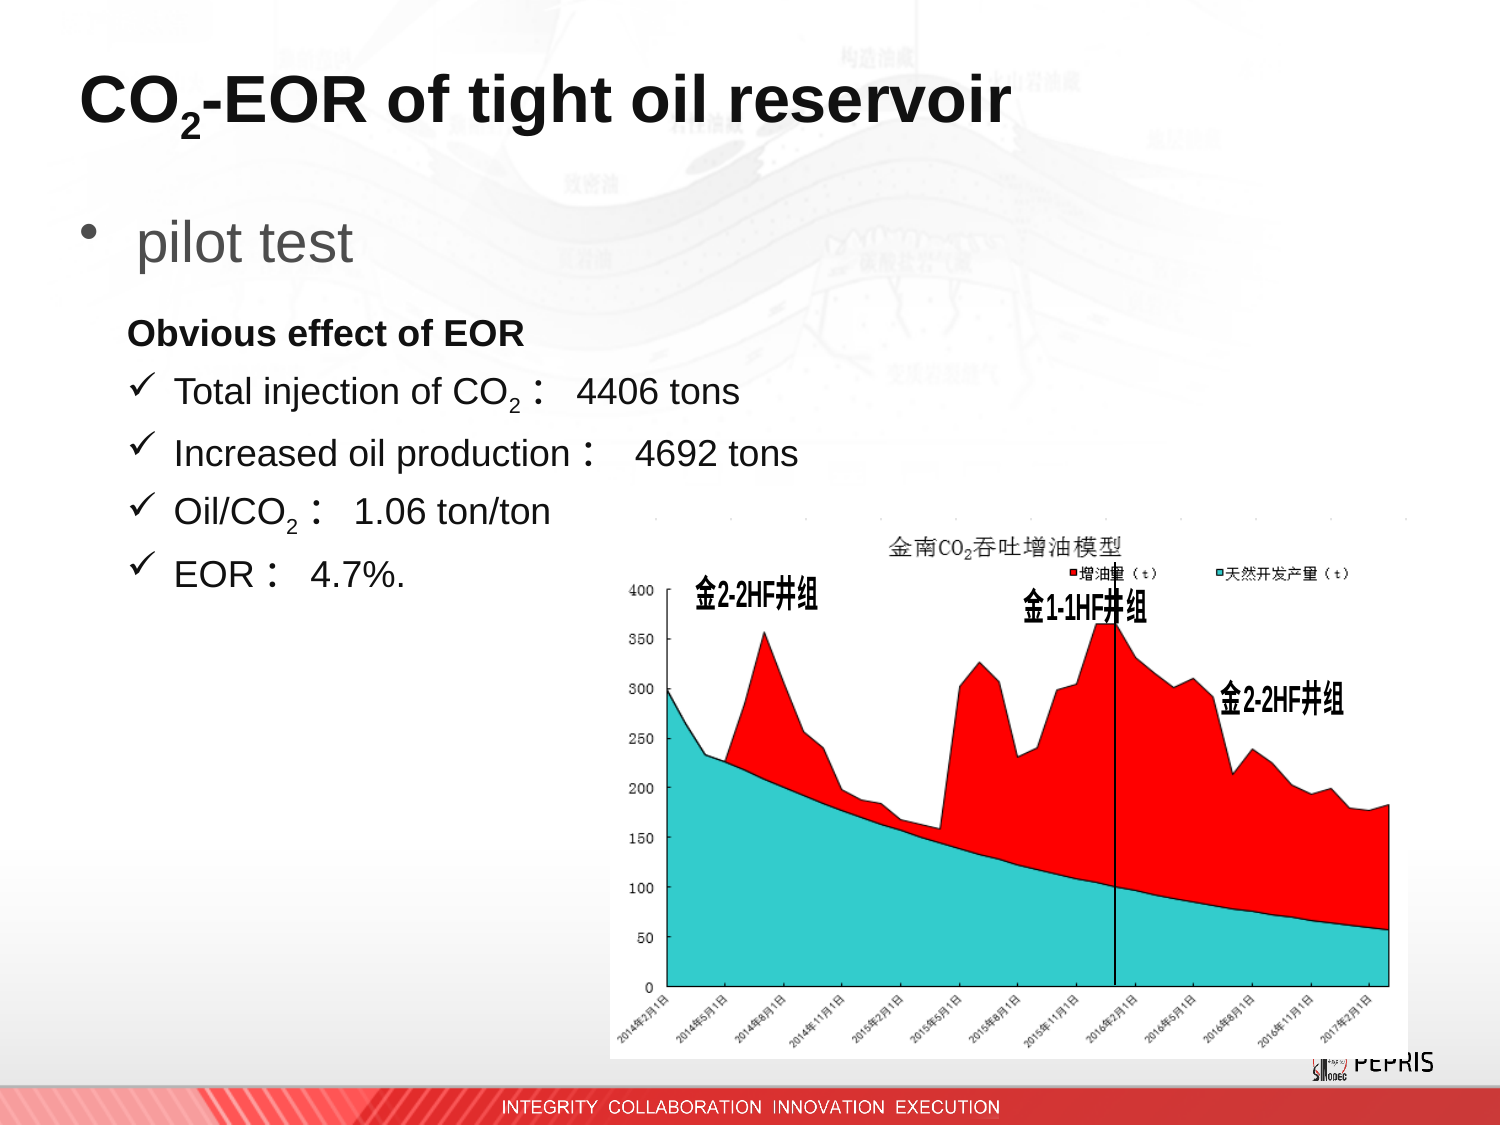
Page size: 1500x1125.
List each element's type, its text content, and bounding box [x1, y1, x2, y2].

text_box Obvious effect of EOR Total injection of CO2：4406 tons Increased oil production： 4692 tons Oil/CO2：1.06 ton/ton EOR：4.7%. [112, 290, 1297, 602]
picture [0, 0, 1500, 1125]
list pilot test [64, 196, 1436, 1035]
title CO2-EOR of tight oil reservoir [64, 42, 1436, 161]
